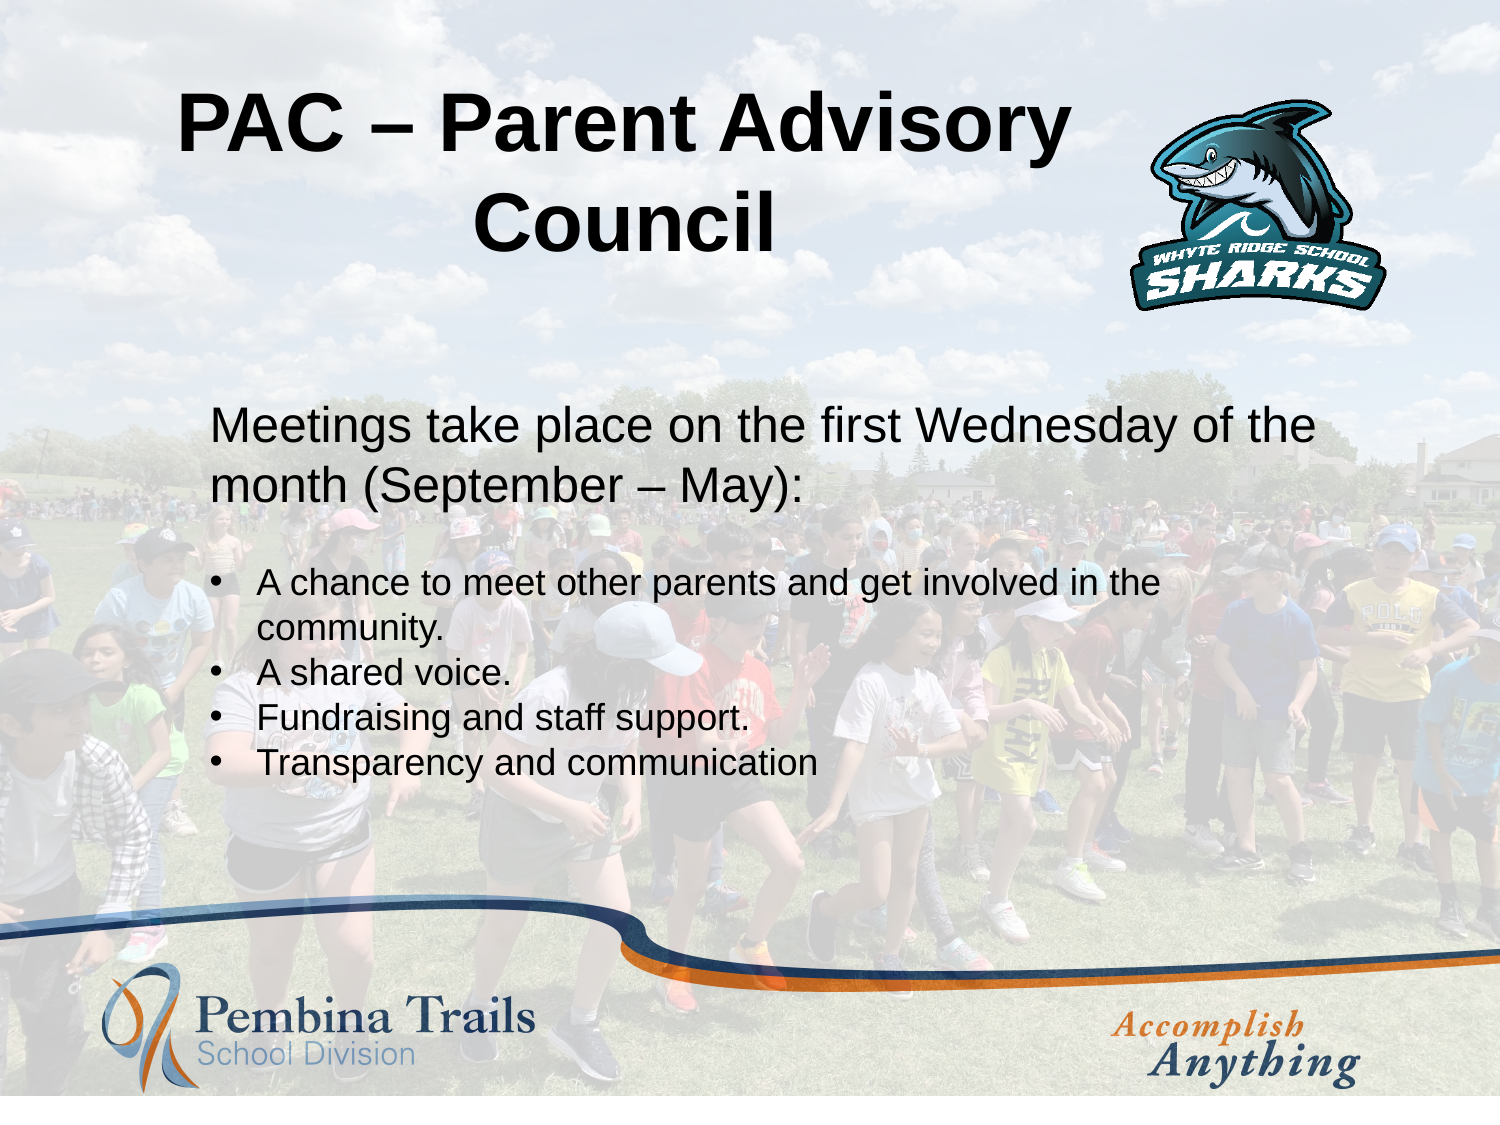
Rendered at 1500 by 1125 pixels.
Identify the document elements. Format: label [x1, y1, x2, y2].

list [0, 0, 1500, 1096]
picture [1090, 73, 1426, 336]
picture [0, 1096, 1500, 1125]
